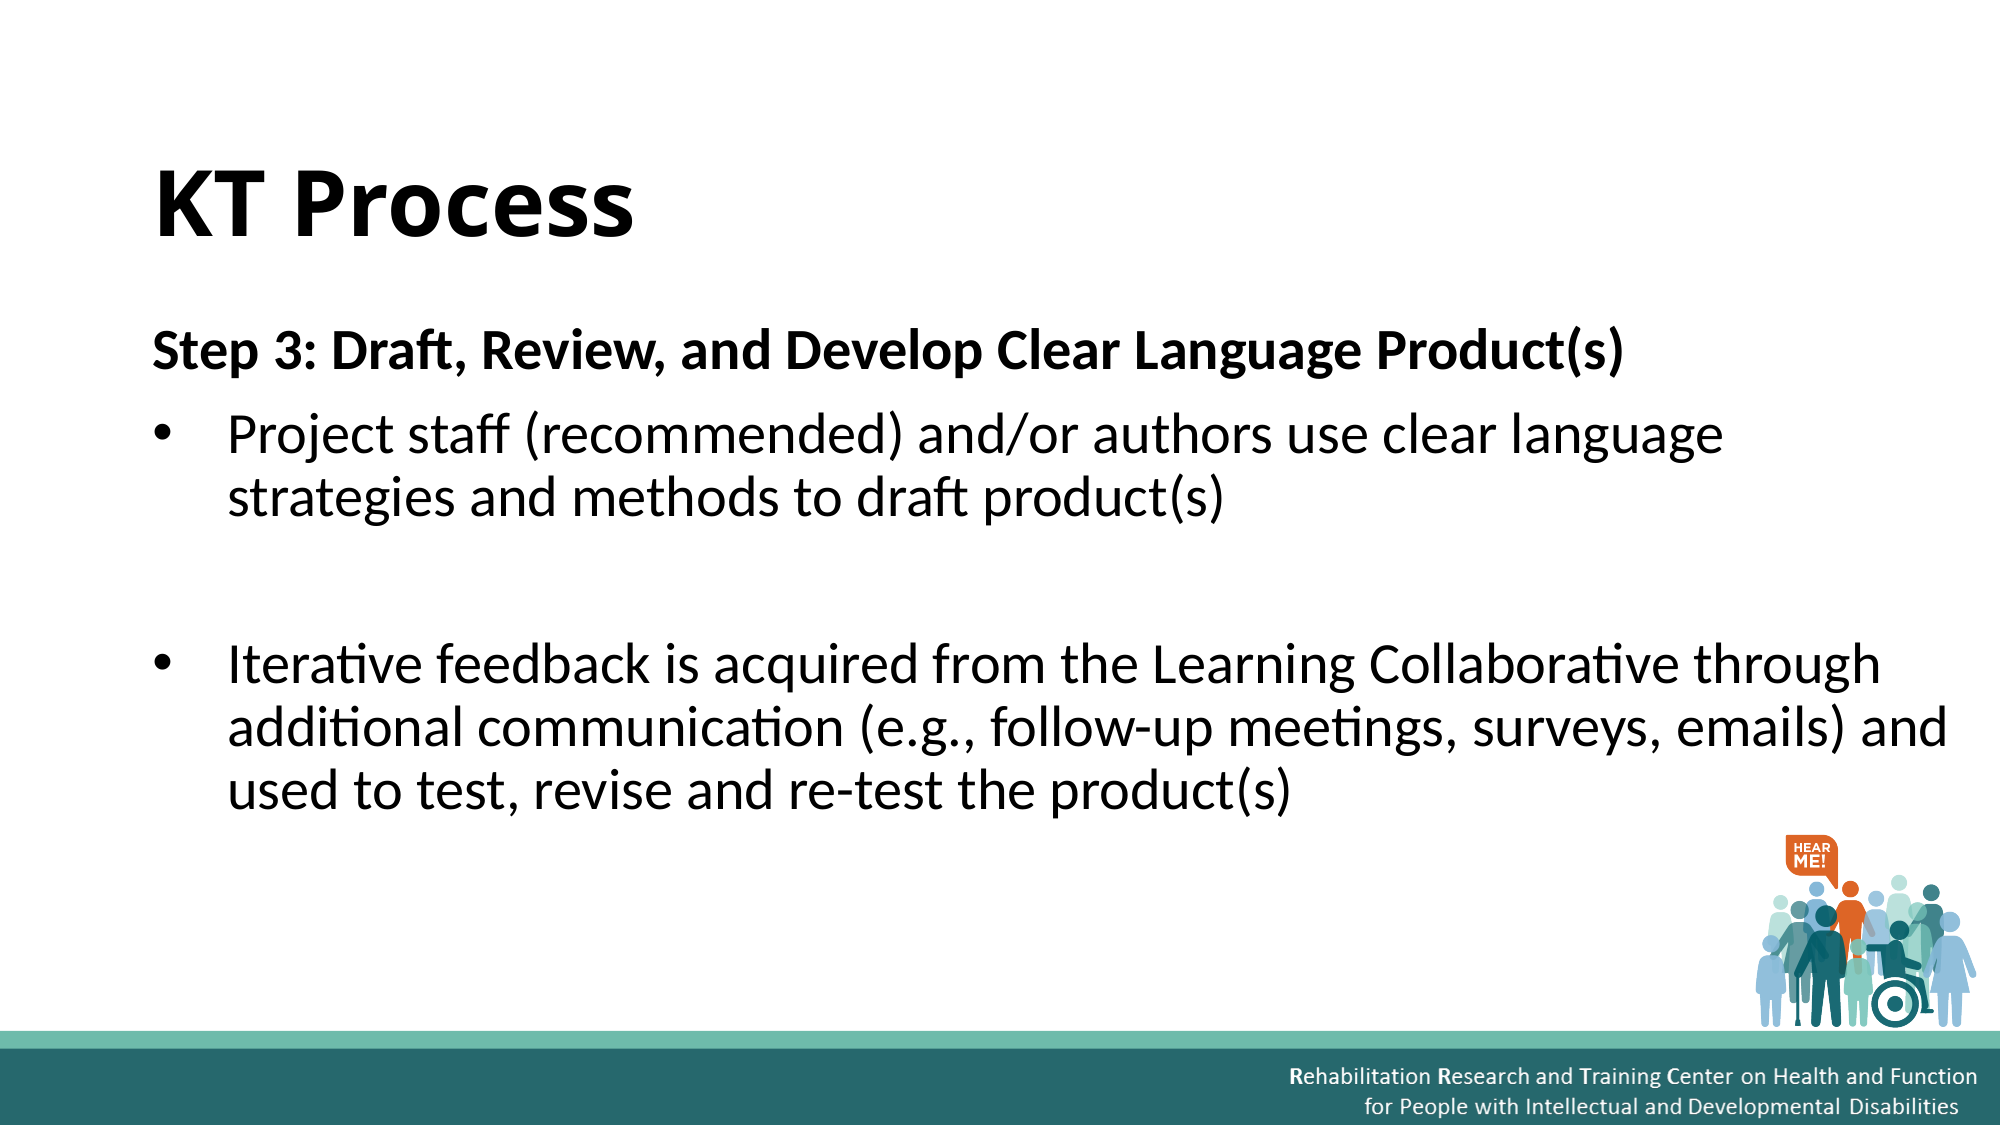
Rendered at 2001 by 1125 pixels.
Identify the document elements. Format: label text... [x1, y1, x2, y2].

list Step 3: Draft, Review, and Develop Clear Language Product(s) Project staff (recommended) and/or authors use clear language strategies and methods to draft product(s) Iterative feedback is acquired from the Learning Collaborative through additional communication (e.g., follow-up meetings, surveys, emails) and used to test, revise and re-test the product(s) [137, 312, 1979, 1027]
title KT Process [137, 124, 1863, 290]
picture [1274, 1053, 2001, 1125]
picture [1711, 809, 2000, 1049]
